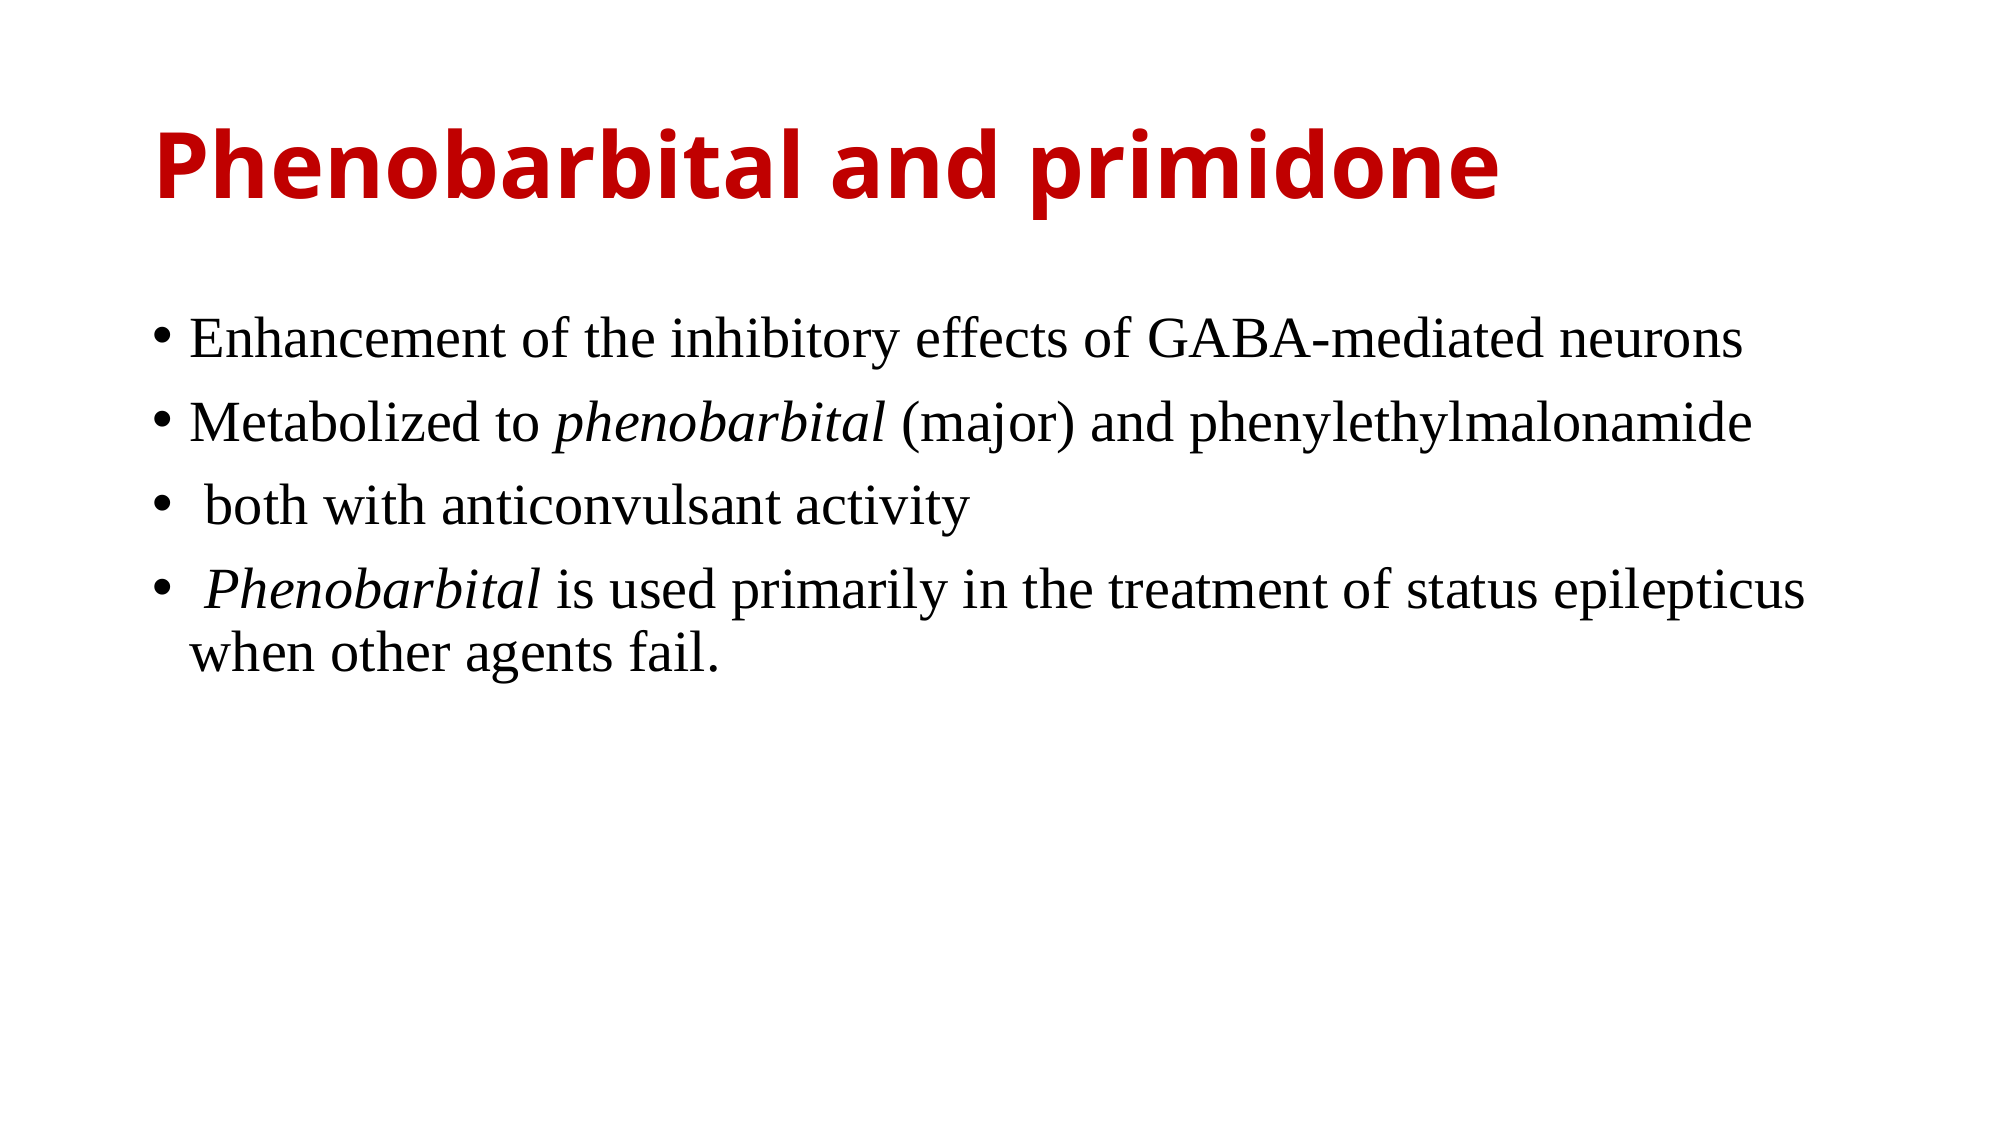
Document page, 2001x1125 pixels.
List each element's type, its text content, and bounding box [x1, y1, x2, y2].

title Phenobarbital and primidone [137, 59, 1863, 278]
list Enhancement of the inhibitory effects of GABA-mediated neurons Metabolized to phenobarbital (major) and phenylethylmalonamide both with anticonvulsant activity Phenobarbital is used primarily in the treatment of status epilepticus when other agents fail. [137, 299, 1863, 1014]
